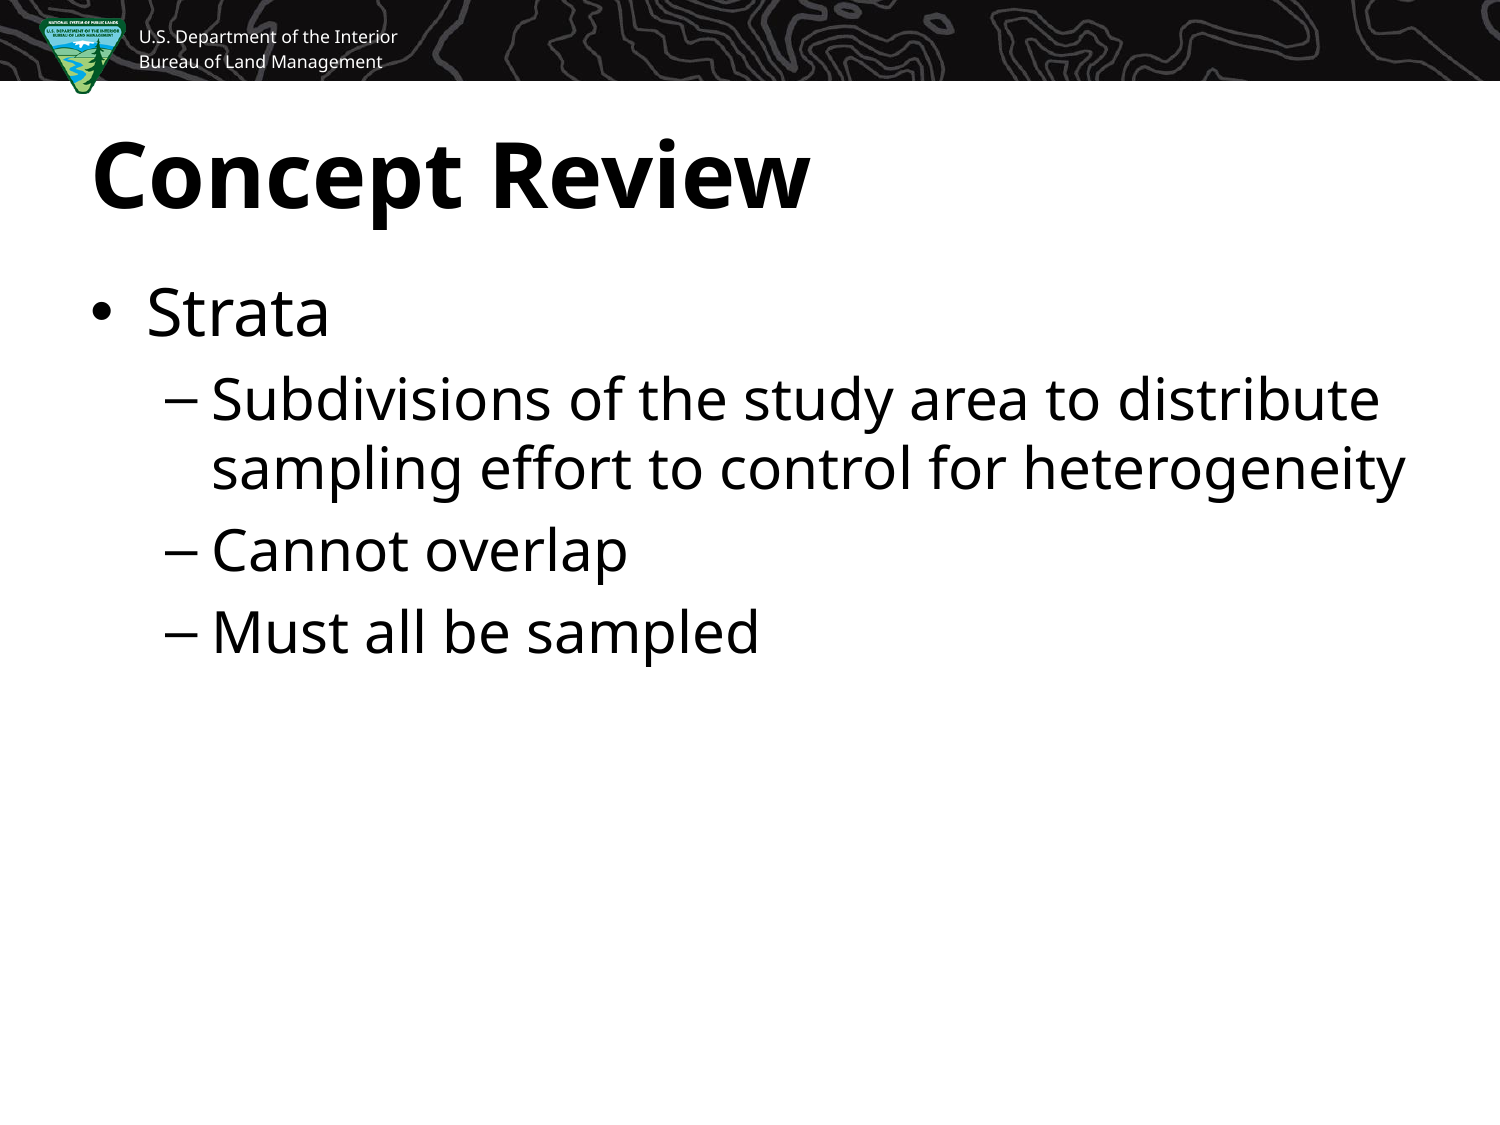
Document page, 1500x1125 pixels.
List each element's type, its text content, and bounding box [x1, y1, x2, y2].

picture [0, 0, 1500, 94]
list Strata Subdivisions of the study area to distribute sampling effort to control for heterogeneity Cannot overlap Must all be sampled [75, 262, 1425, 1005]
title Concept Review [75, 78, 1425, 262]
